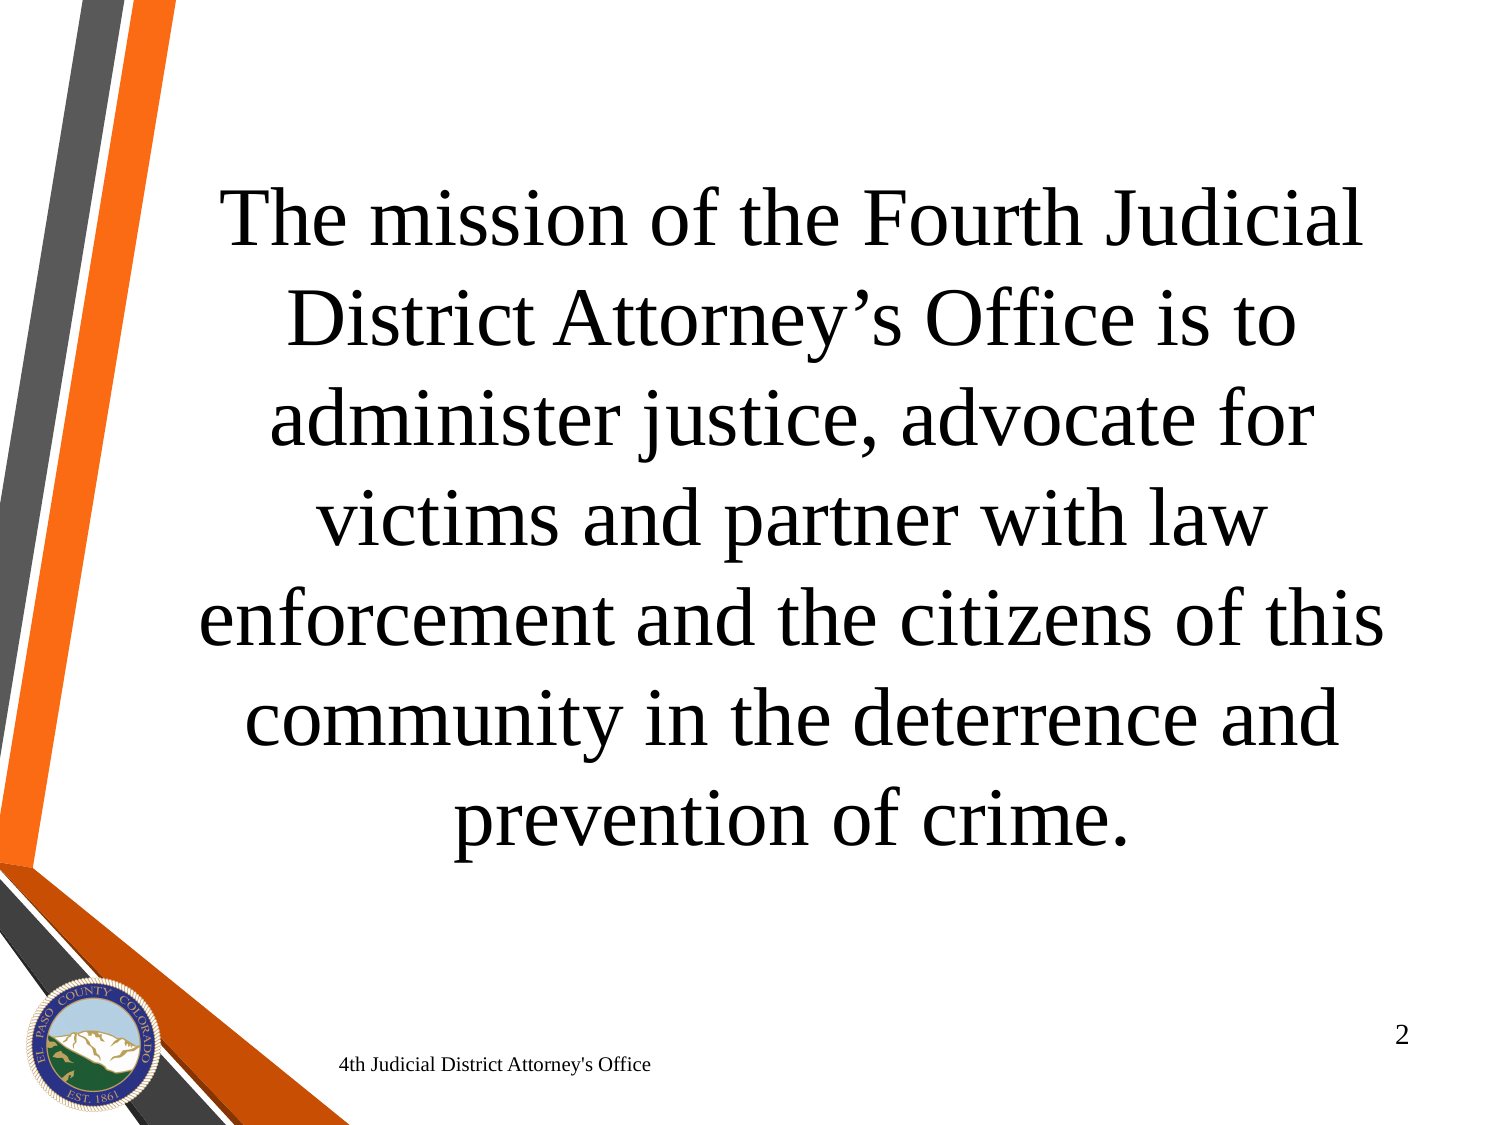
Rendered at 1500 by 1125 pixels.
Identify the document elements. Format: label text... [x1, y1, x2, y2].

picture [24, 976, 163, 1113]
title The mission of the Fourth Judicial District Attorney’s Office is to administer justice, advocate for victims and partner with law enforcement and the citizens of this community in the deterrence and prevention of crime. [161, 75, 1425, 950]
footer 4th Judicial District Attorney's Office [323, 1033, 1196, 1094]
slide_number 2 [1357, 1003, 1425, 1064]
